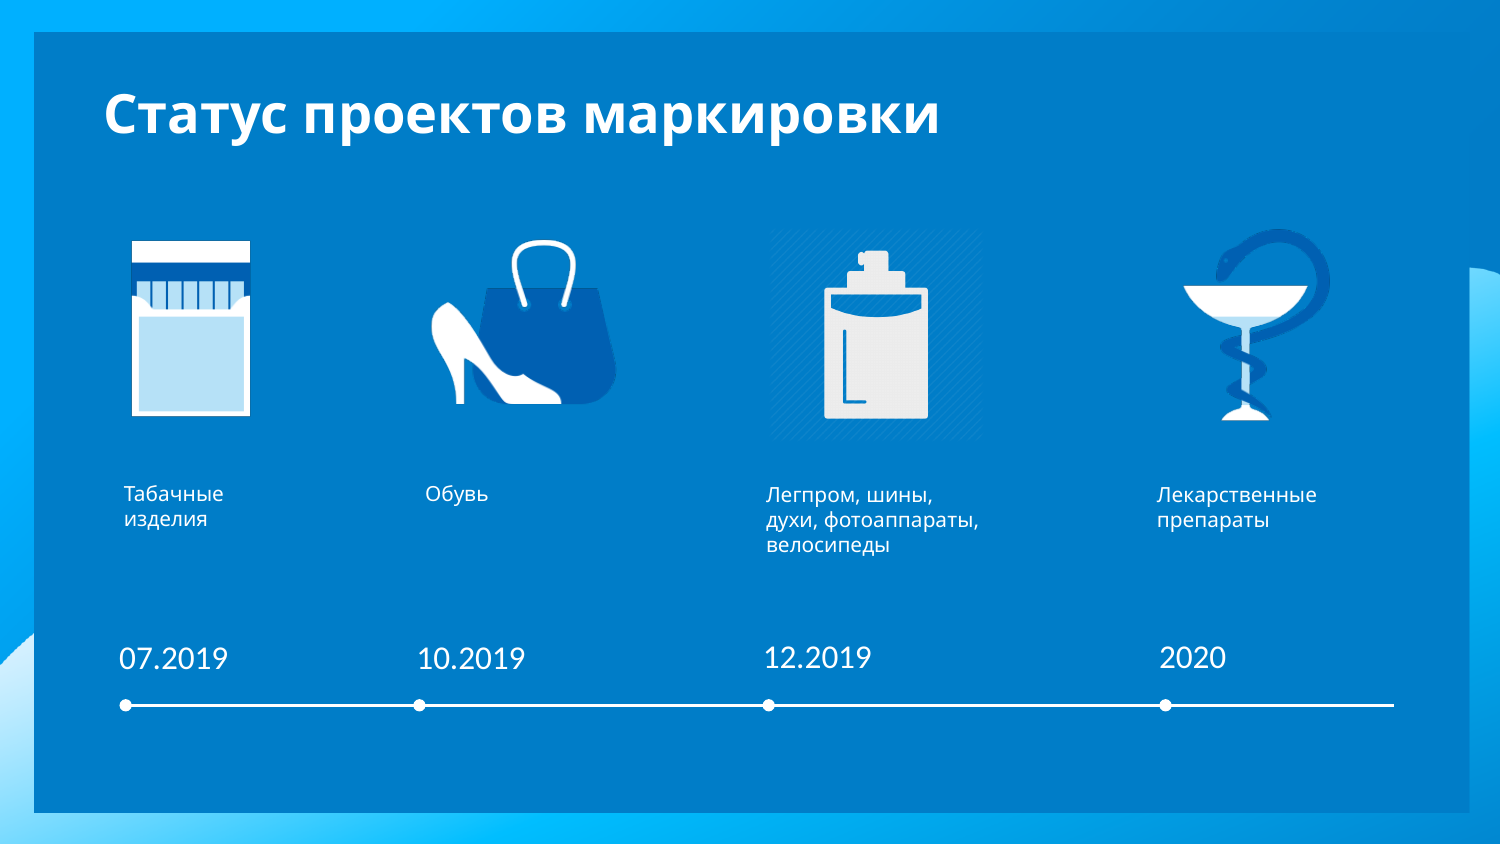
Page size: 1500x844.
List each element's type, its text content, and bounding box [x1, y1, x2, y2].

text_box 10.2019 [400, 628, 657, 684]
text_box 07.2019 [103, 628, 266, 684]
picture [768, 227, 984, 443]
title Статус проектов маркировки [103, 86, 1397, 209]
text_box Легпром, шины, духи, фотоаппараты, велосипеды [749, 473, 1119, 564]
picture [1100, 169, 1412, 481]
picture [37, 169, 349, 481]
text_box Табачные изделия [107, 481, 342, 538]
text_box 12.2019 [746, 627, 1116, 683]
picture [371, 169, 683, 481]
text_box Лекарственные препараты [1140, 474, 1500, 539]
text_box Обувь [409, 481, 683, 514]
text_box 2020 [1143, 627, 1500, 683]
